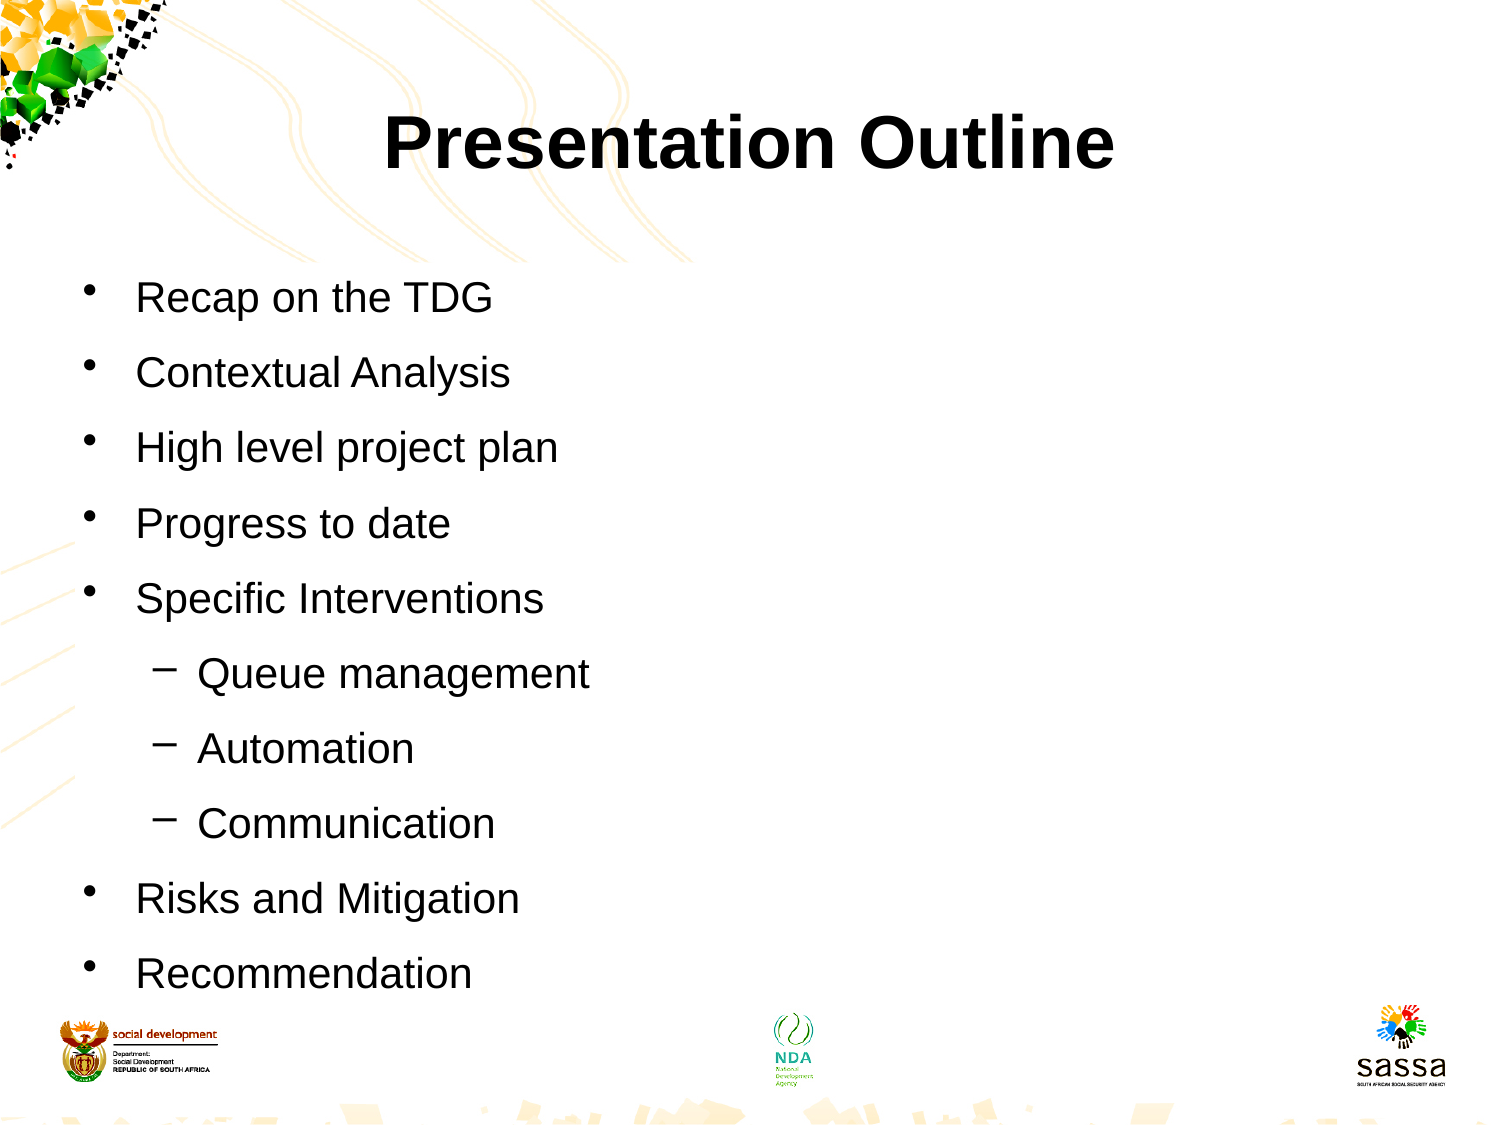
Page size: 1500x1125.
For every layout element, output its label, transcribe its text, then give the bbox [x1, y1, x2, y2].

picture [0, 0, 1500, 1125]
title Presentation Outline [74, 44, 1426, 234]
list Recap on the TDG Contextual Analysis High level project plan Progress to date Specific Interventions Queue management Automation Communication Risks and Mitigation Recommendation [74, 261, 1426, 1006]
